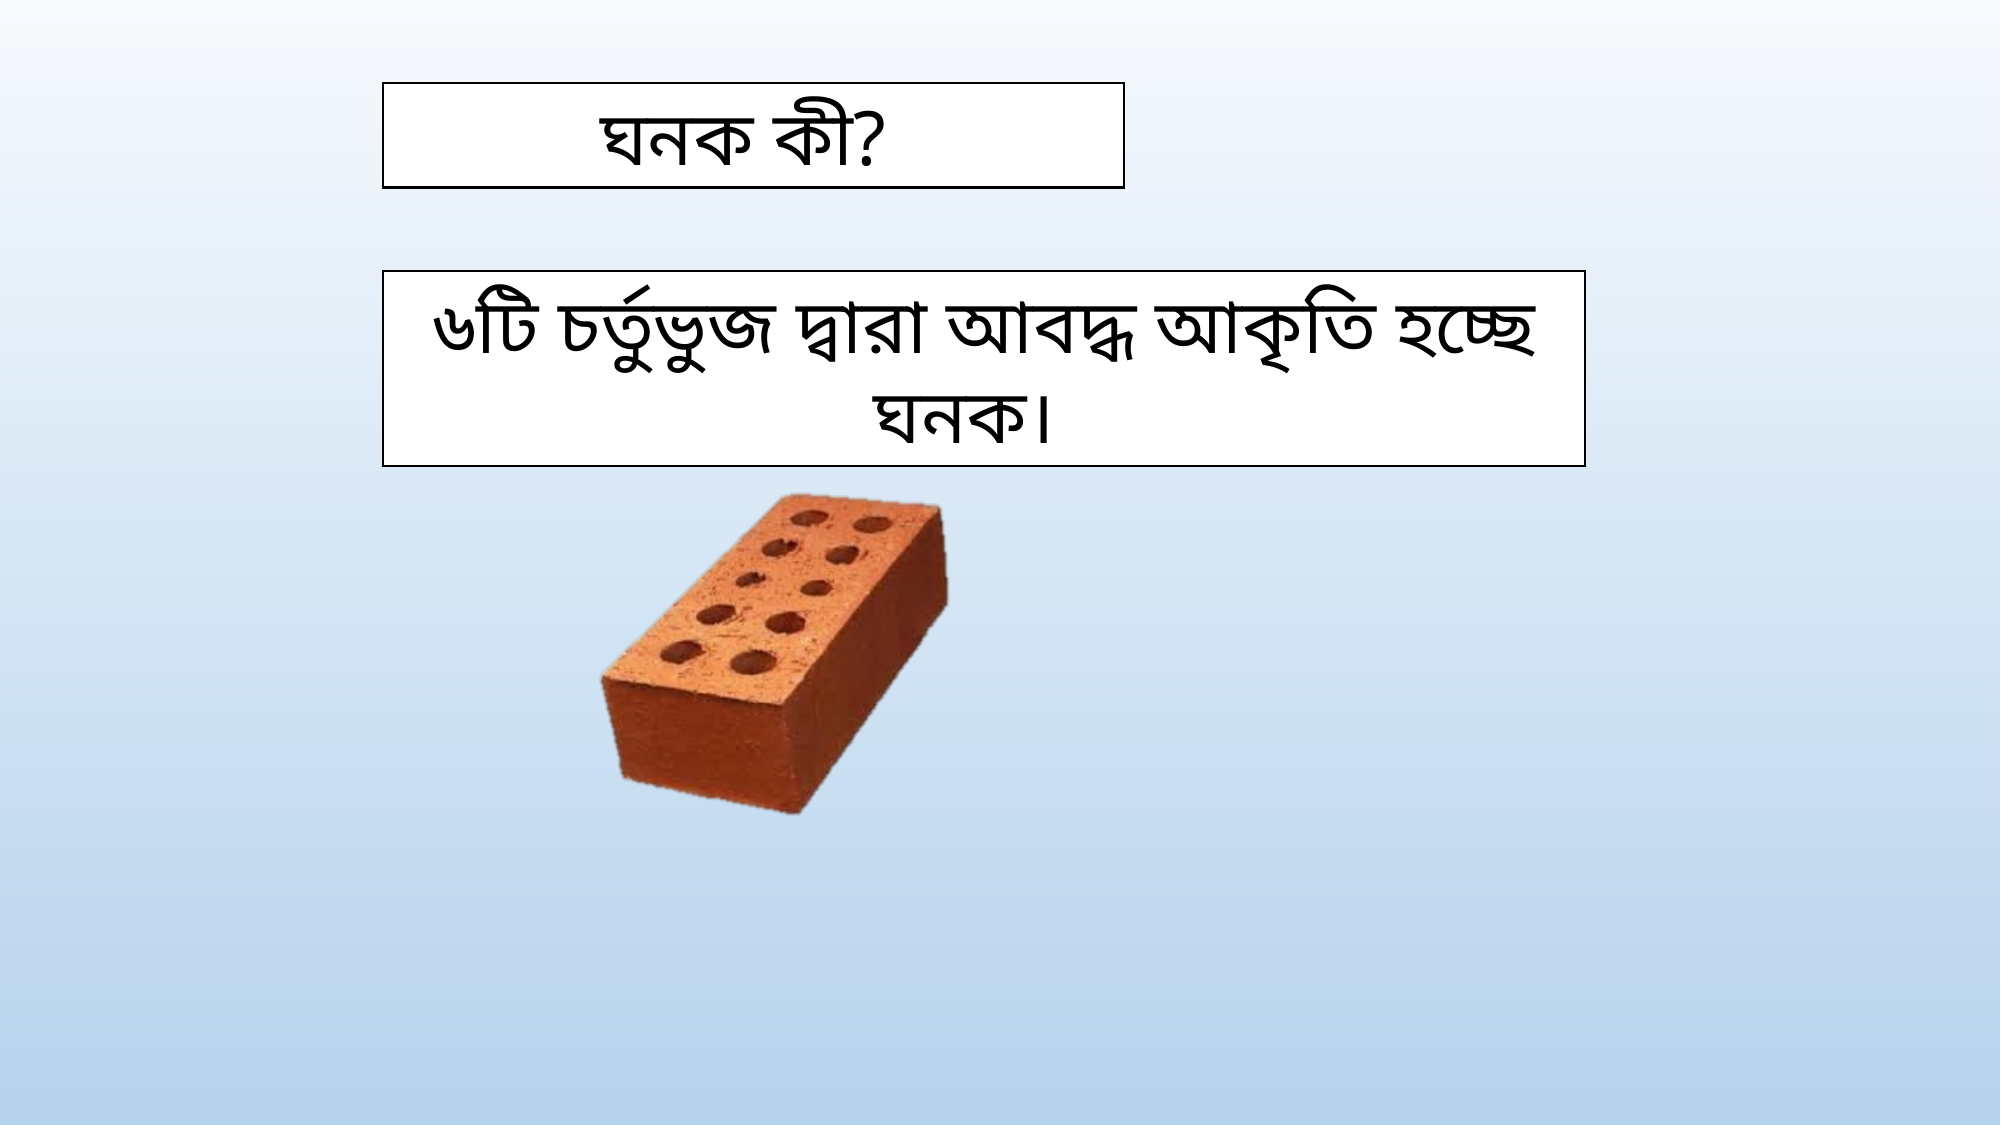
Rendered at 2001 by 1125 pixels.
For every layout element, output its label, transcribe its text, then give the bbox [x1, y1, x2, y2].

picture [598, 477, 951, 830]
text_box ঘনক কী? [382, 82, 1125, 189]
text_box ৬টি চর্তুভুজ দ্বারা আবদ্ধ আকৃতি হচ্ছে ঘনক। [382, 270, 1586, 467]
